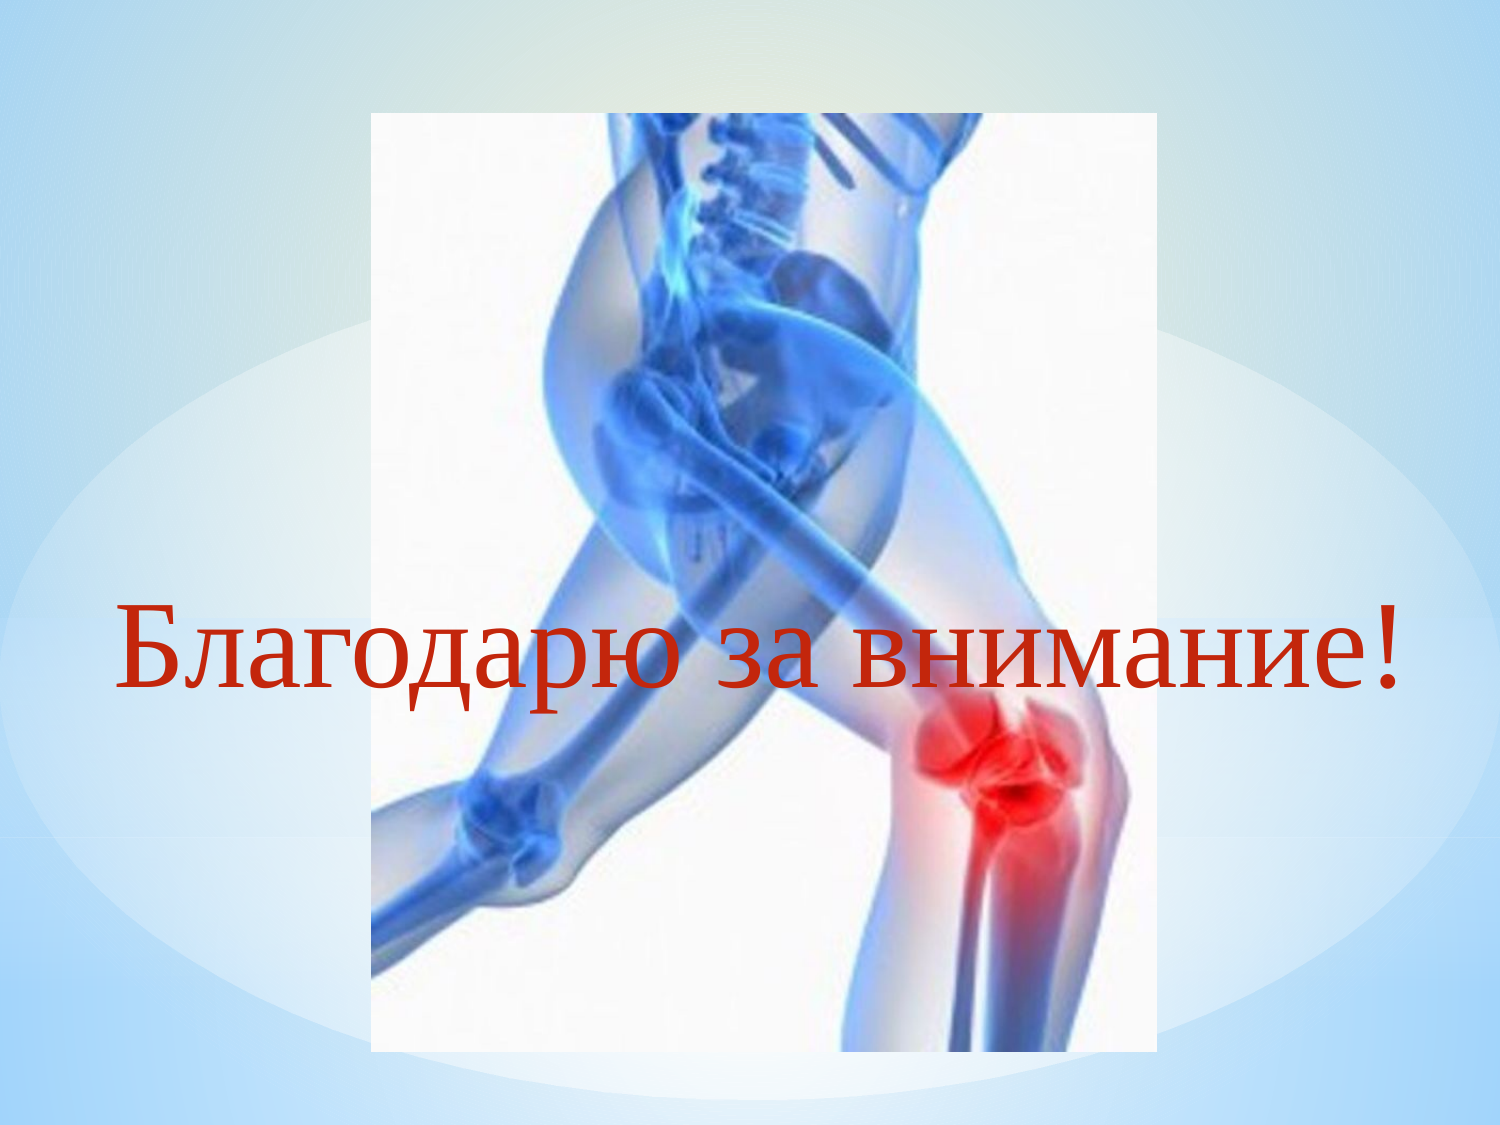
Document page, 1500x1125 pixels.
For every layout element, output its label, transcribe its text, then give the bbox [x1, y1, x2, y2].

text_box Благодарю за внимание! [1161, 479, 1471, 720]
picture [371, 113, 1157, 1052]
text_box Благодарю за внимание! [17, 479, 365, 720]
